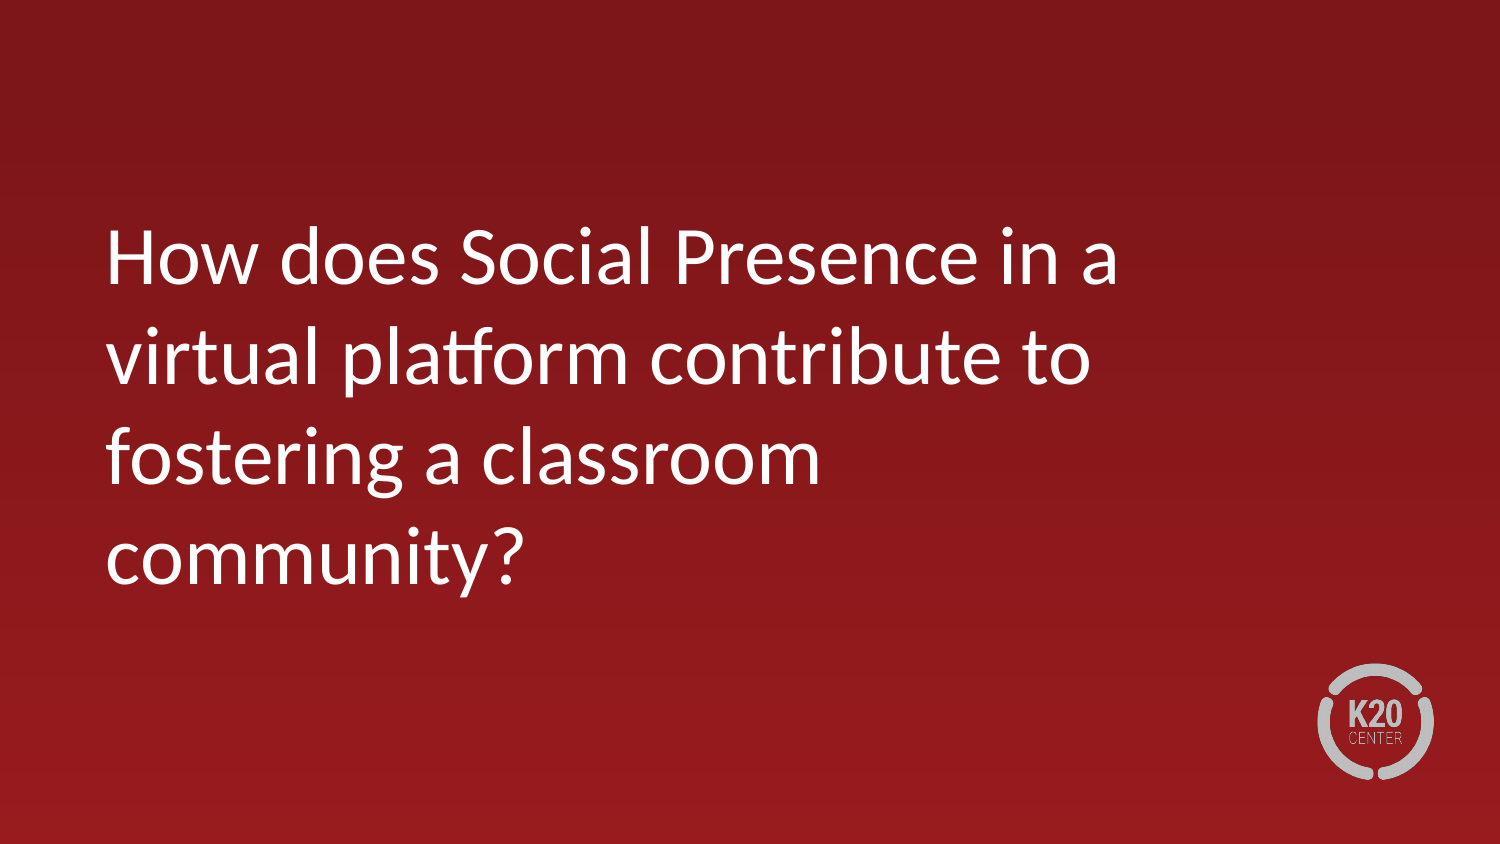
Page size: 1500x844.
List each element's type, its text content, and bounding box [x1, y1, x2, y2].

picture [1300, 646, 1451, 797]
list How does Social Presence in a virtual platform contribute to fostering a classroom community? [105, 200, 1226, 630]
